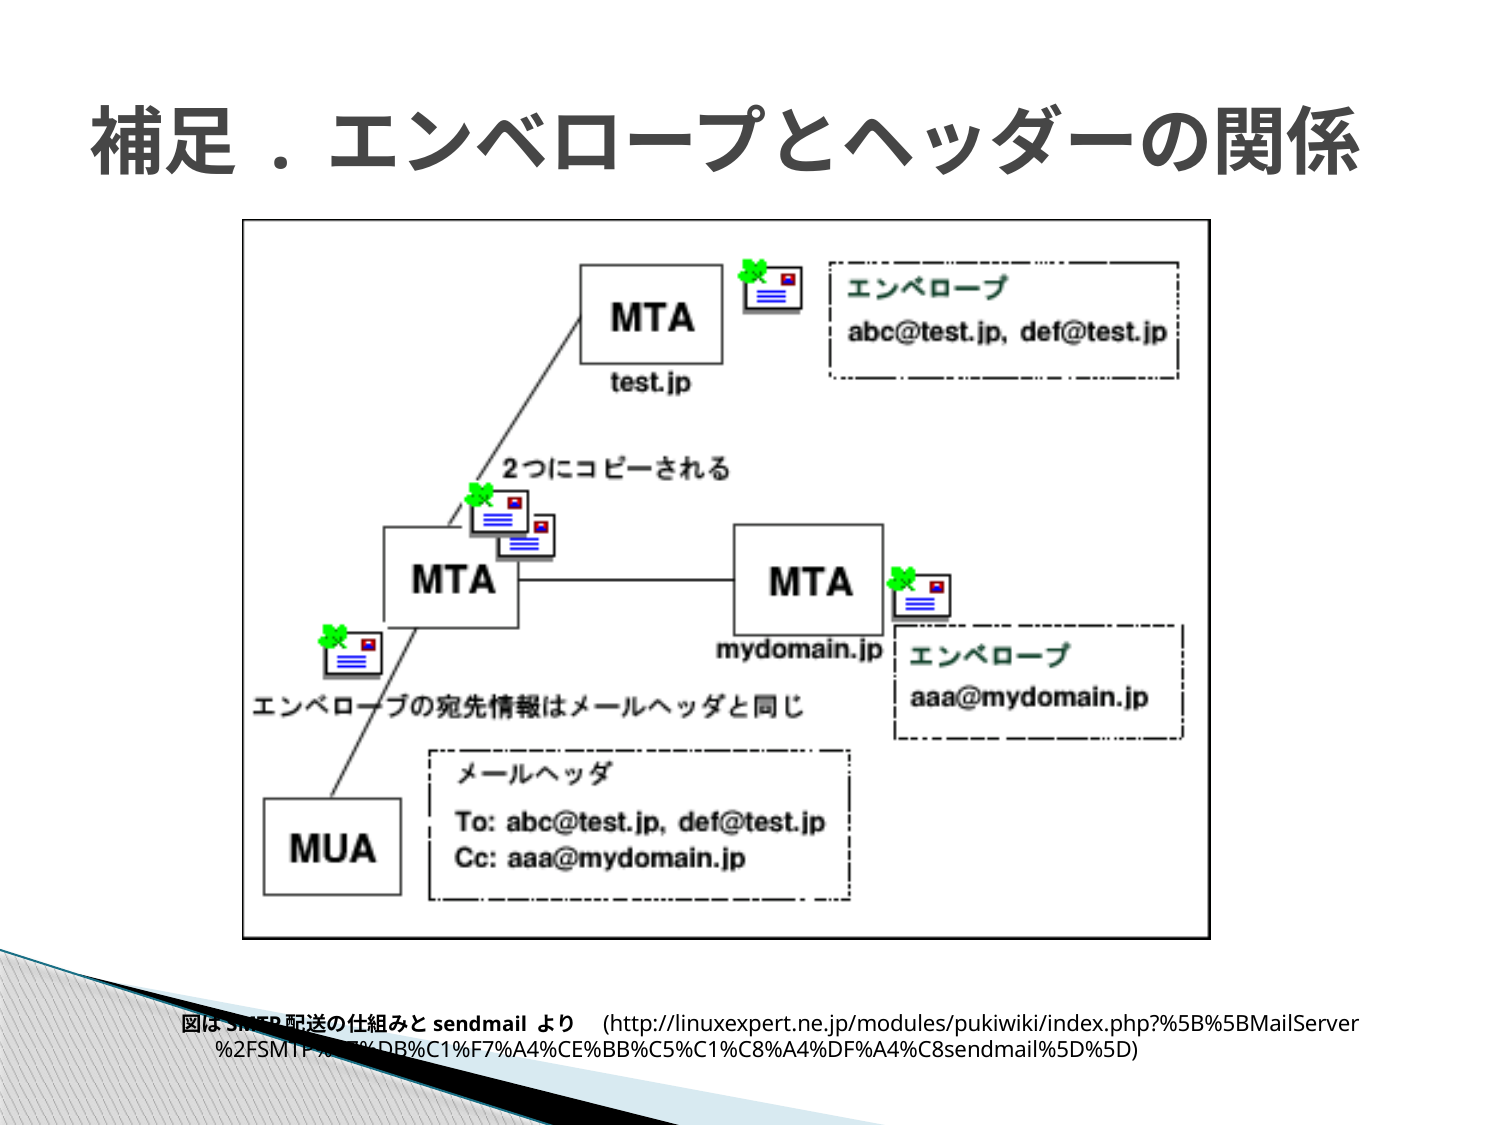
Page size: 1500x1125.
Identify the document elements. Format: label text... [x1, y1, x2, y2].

list 図はSMTP配送の仕組みとsendmail より (http://linuxexpert.ne.jp/modules/pukiwiki/index.php?%5B%5BMailServer%2FSMTP%C7%DB%C1%F7%A4%CE%BB%C5%C1%C8%A4%DF%A4%C8sendmail%5D%5D) [75, 233, 1425, 1071]
picture [241, 219, 1211, 940]
title 補足 . エンベロープとヘッダーの関係 [75, 45, 1425, 233]
